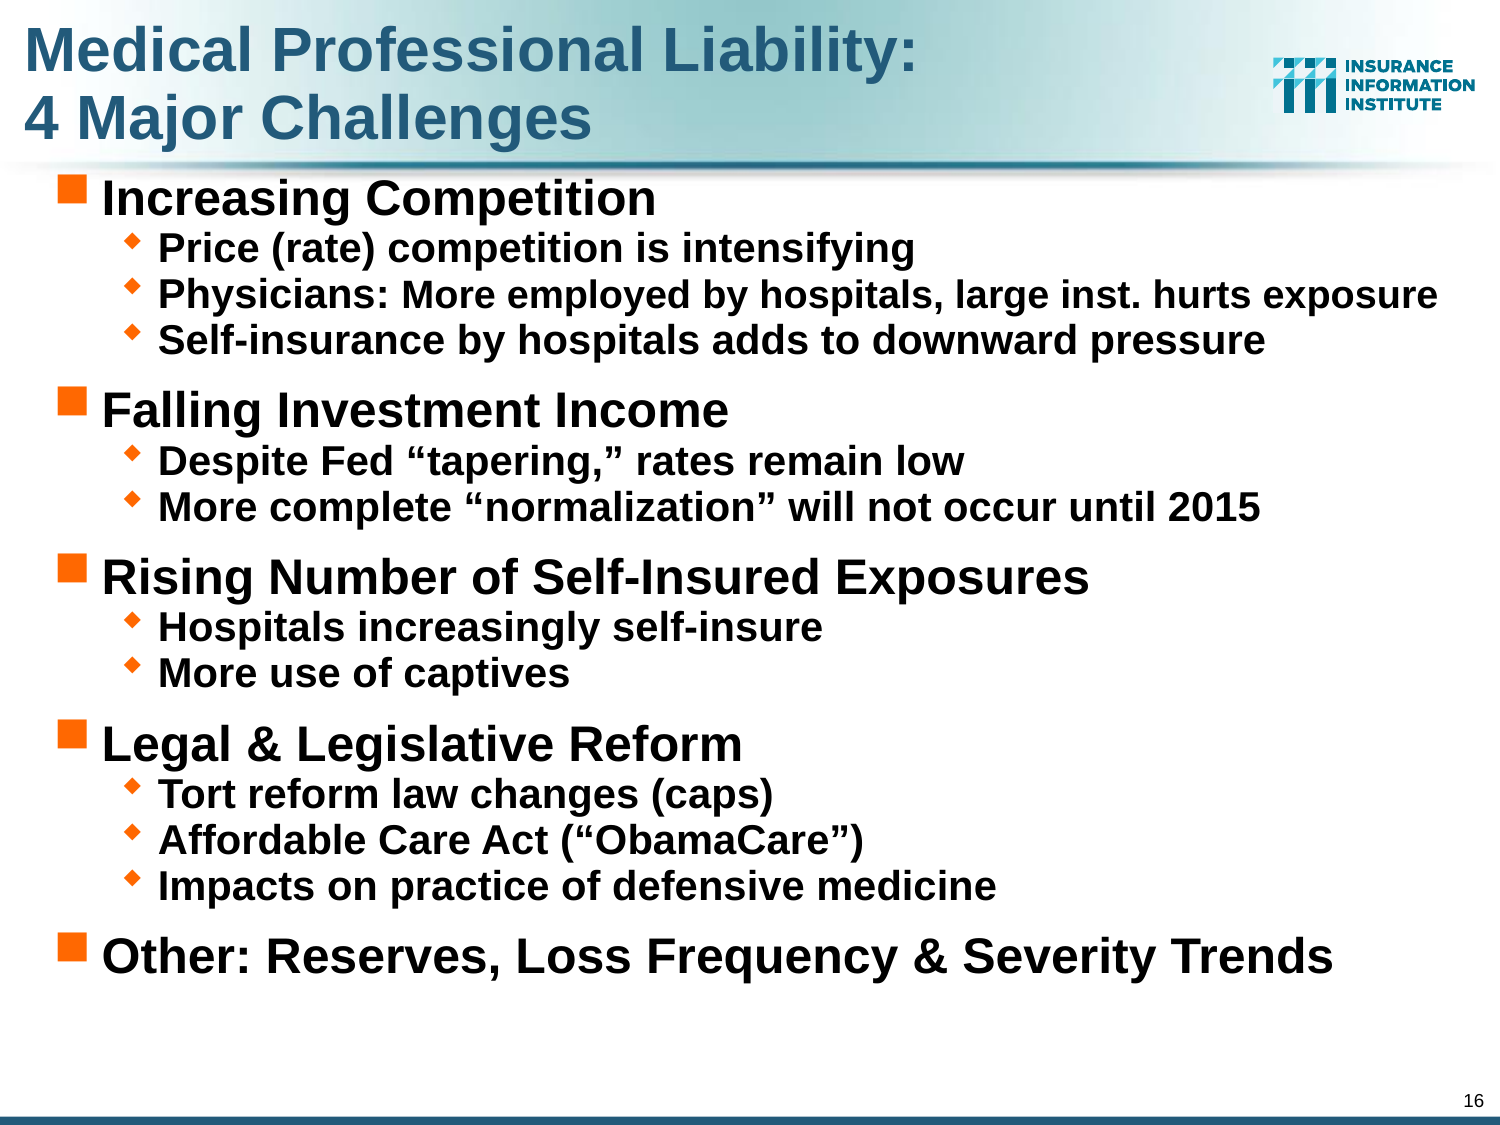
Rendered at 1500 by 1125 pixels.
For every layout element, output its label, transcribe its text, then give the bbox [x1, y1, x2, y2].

picture [0, 0, 1500, 189]
slide_number 16 [1410, 1091, 1485, 1112]
title Medical Professional Liability: 4 Major Challenges [17, 14, 1276, 157]
list Increasing Competition Price (rate) competition is intensifying Physicians: More employed by hospitals, large inst. hurts exposure Self-insurance by hospitals adds to downward pressure Falling Investment Income Despite Fed “tapering,” rates remain low More complete “normalization” will not occur until 2015 Rising Number of Self-Insured Exposures Hospitals increasingly self-insure More use of captives Legal & Legislative Reform Tort reform law changes (caps) Affordable Care Act (“ObamaCare”) Impacts on practice of defensive medicine Other: Reserves, Loss Frequency & Severity Trends [46, 192, 1485, 1087]
